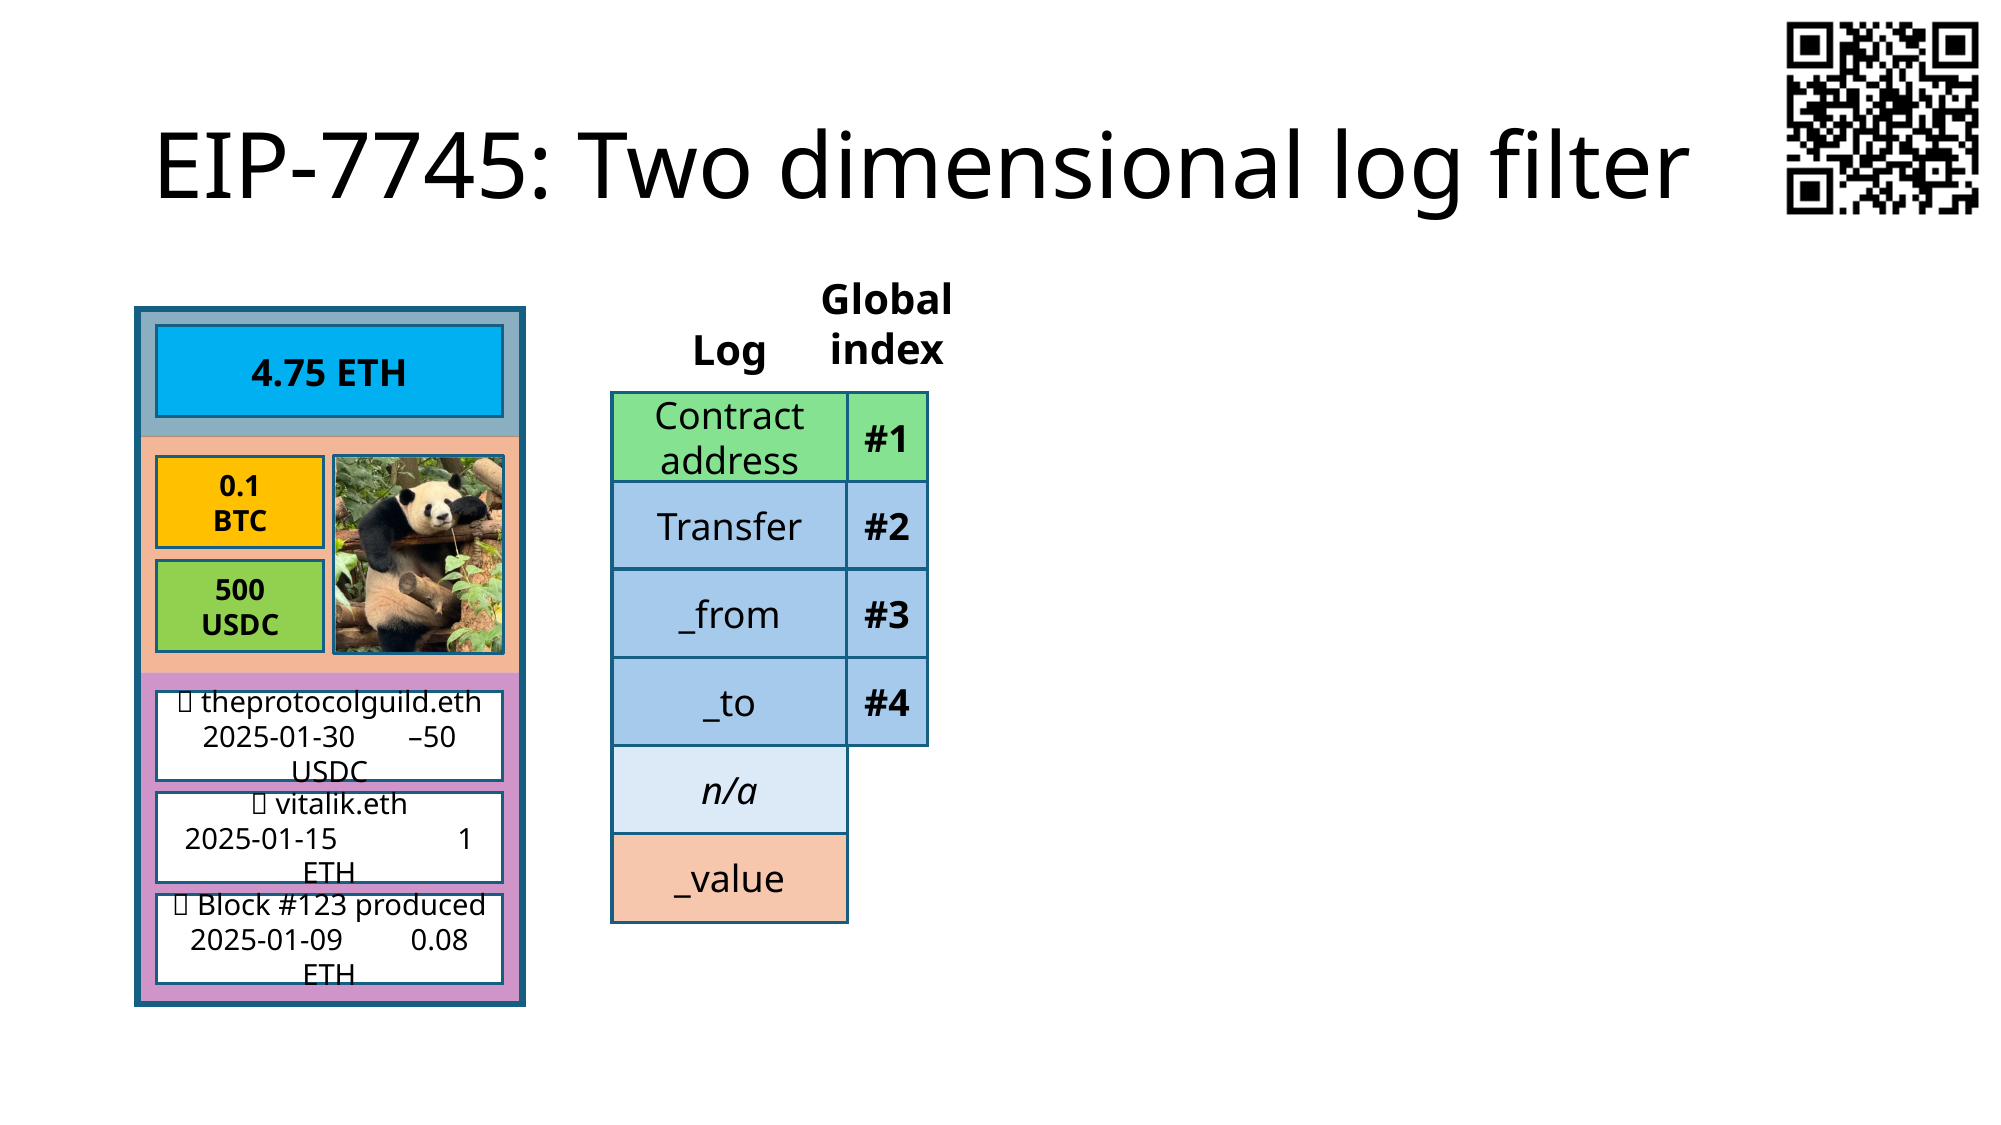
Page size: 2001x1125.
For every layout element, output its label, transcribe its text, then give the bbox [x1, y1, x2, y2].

picture [1773, 9, 1993, 228]
text_box [136, 307, 524, 1006]
text_box n/a [610, 744, 849, 832]
text_box #4 [845, 656, 929, 747]
text_box _to [610, 656, 845, 744]
text_box Global index [769, 265, 1005, 381]
text_box Contract address [610, 391, 849, 480]
text_box #1 [849, 391, 929, 480]
text_box _from [610, 567, 845, 656]
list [320, 470, 517, 639]
title EIP-7745: Two dimensional log filter [137, 59, 1863, 278]
text_box #2 [845, 480, 929, 567]
text_box _value [610, 832, 849, 924]
text_box Transfer [610, 480, 845, 567]
text_box #3 [845, 567, 929, 656]
text_box Log [611, 316, 769, 381]
